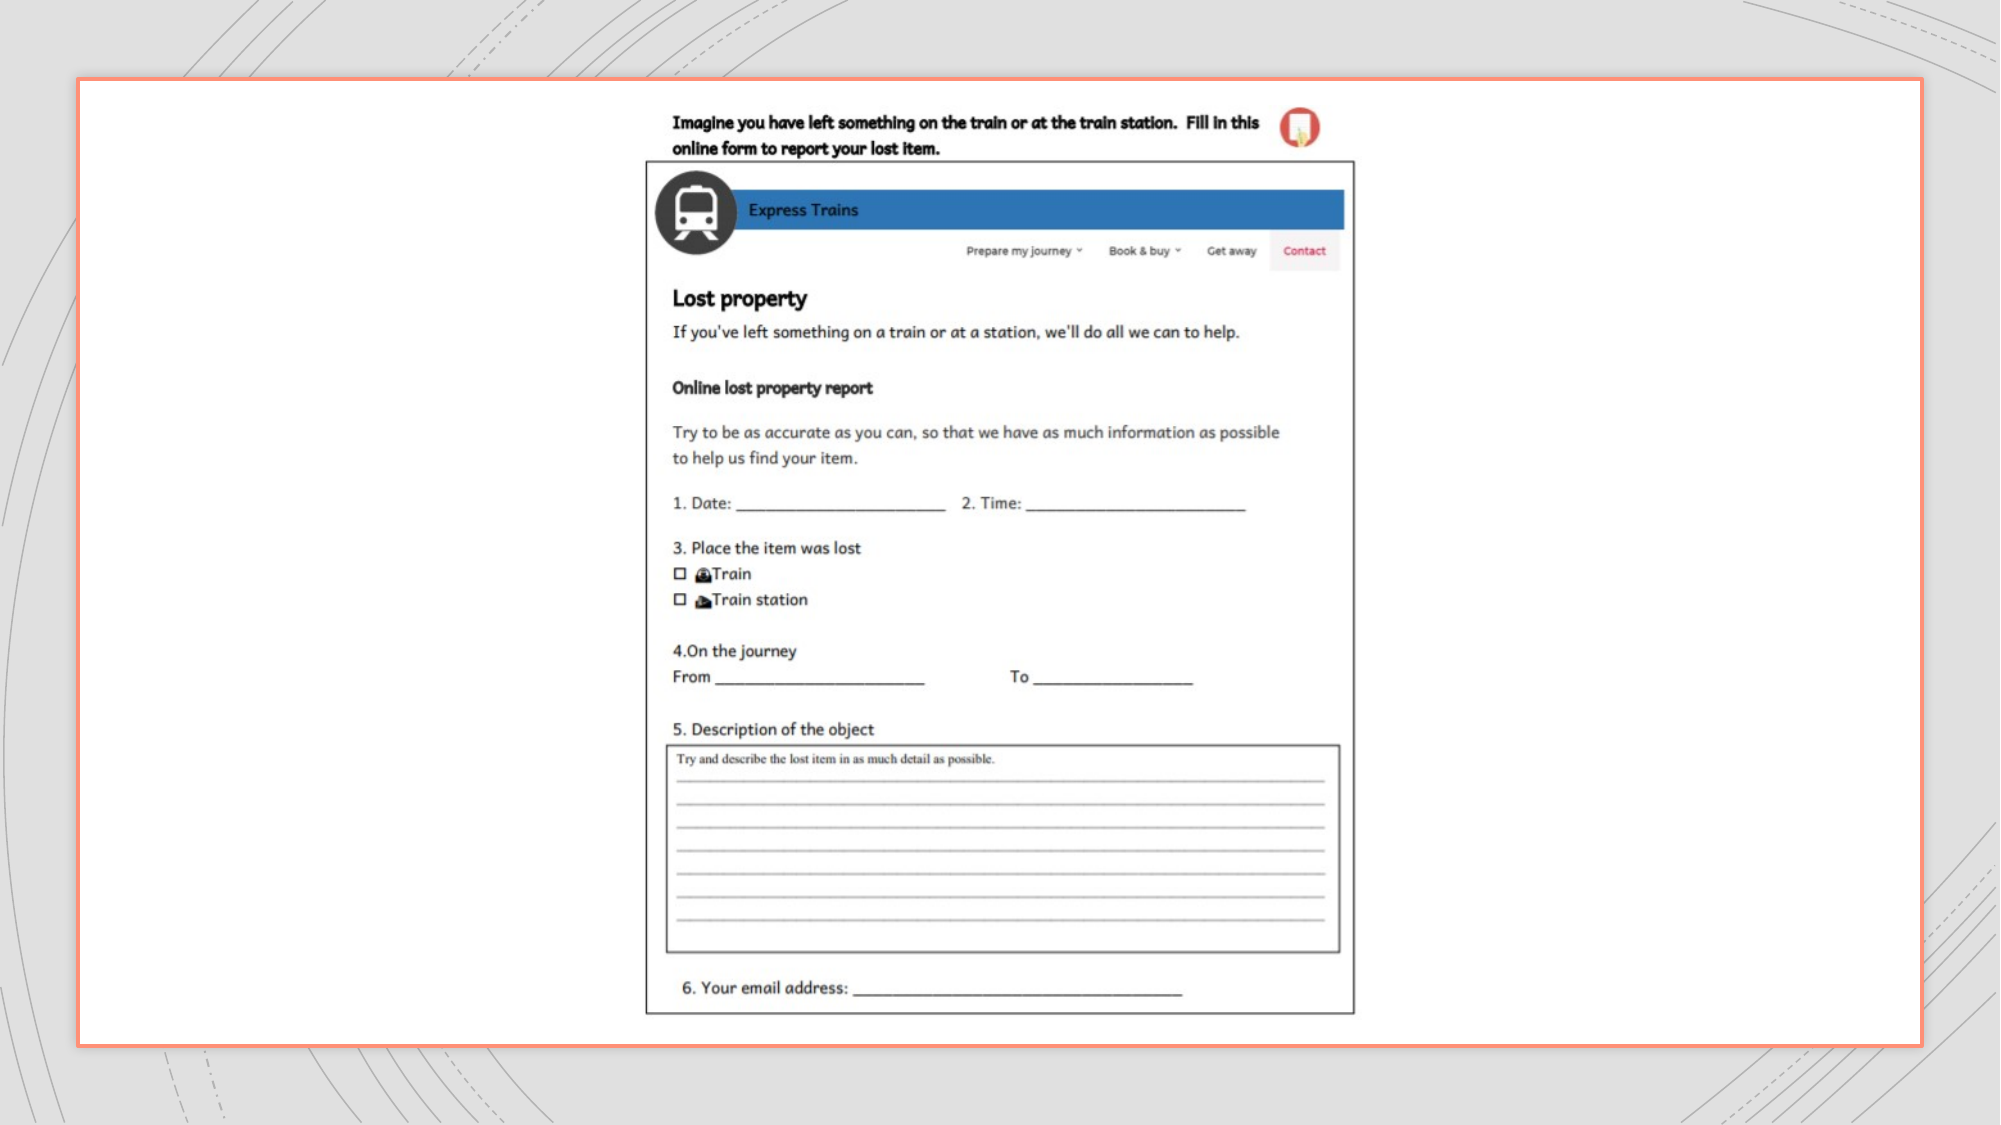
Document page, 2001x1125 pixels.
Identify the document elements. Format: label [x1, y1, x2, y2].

picture [633, 105, 1367, 1020]
text_box [0, 0, 1996, 1125]
